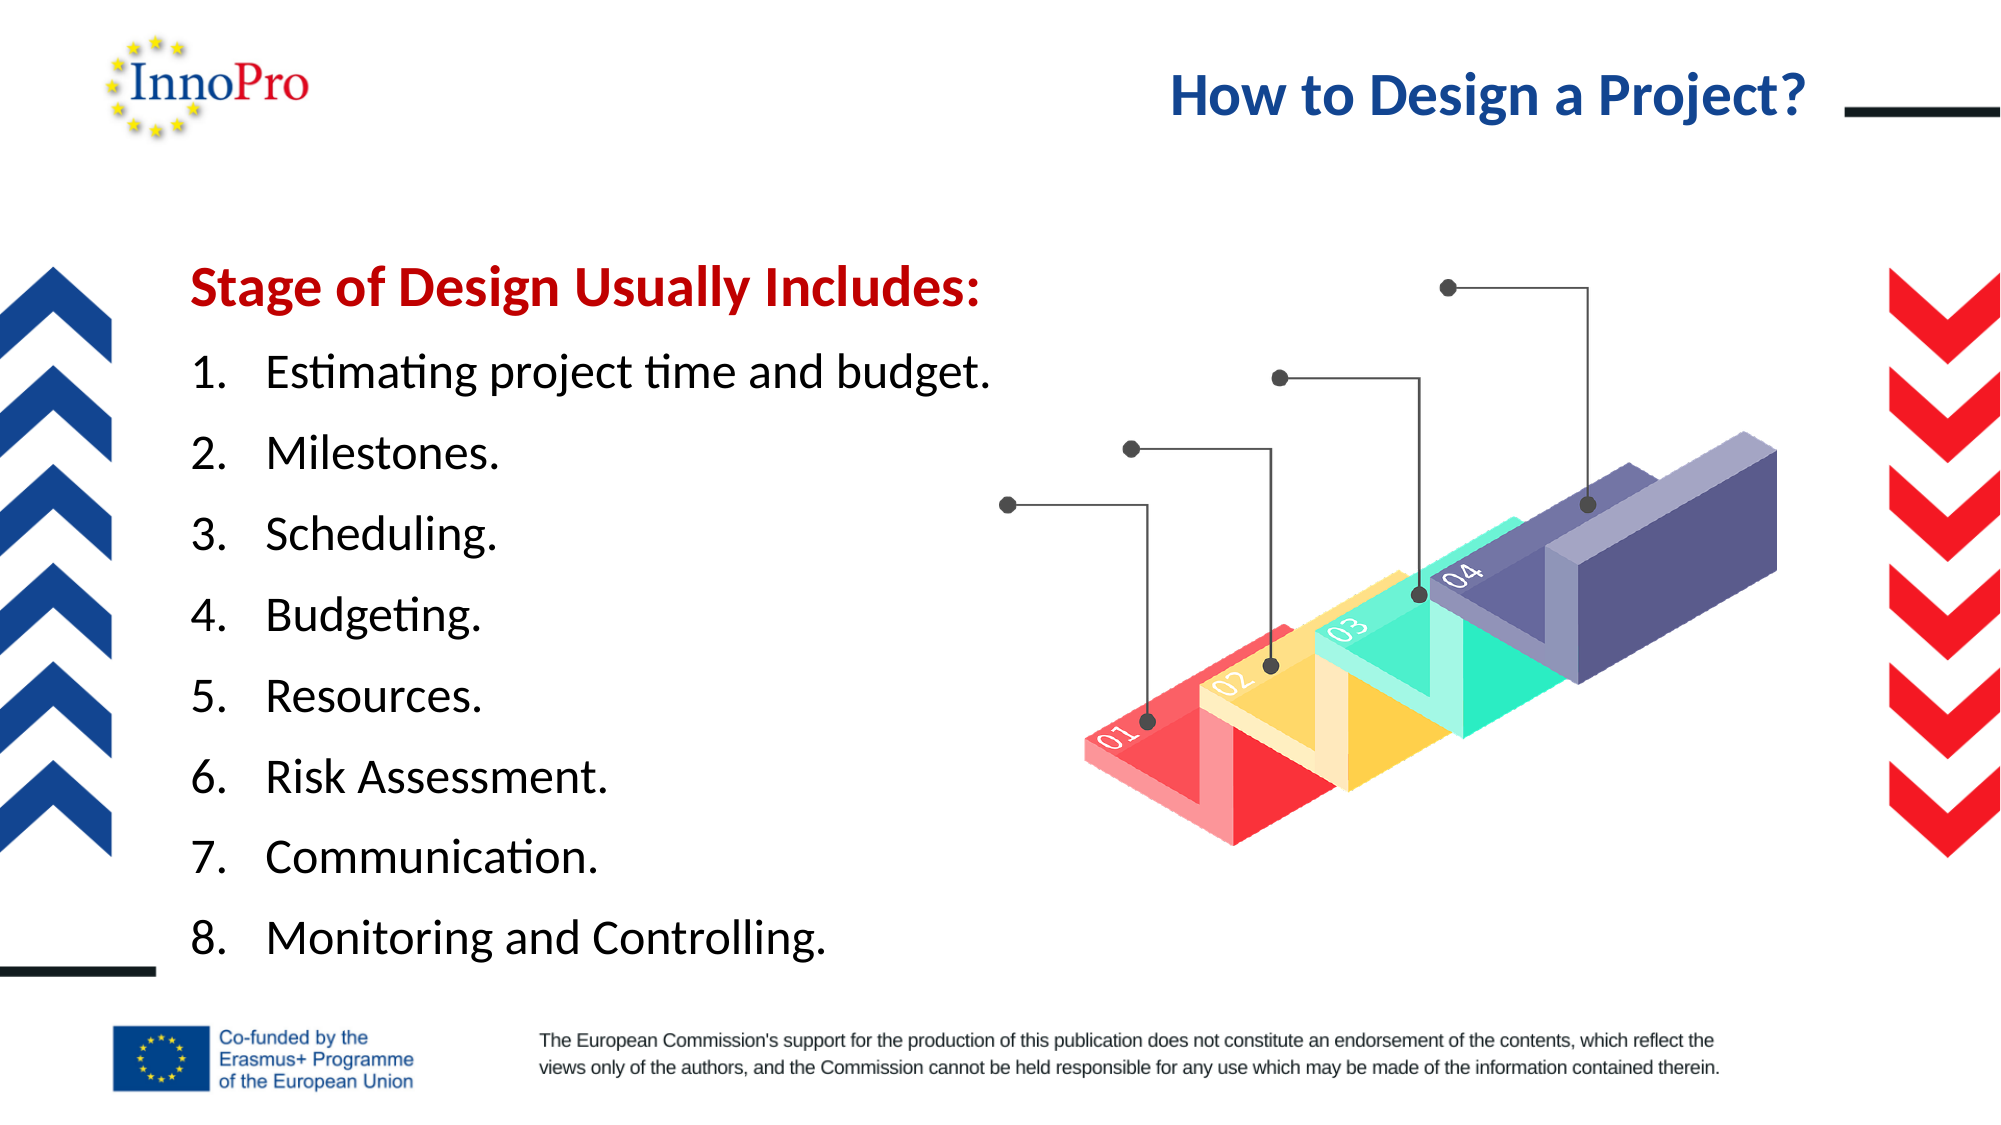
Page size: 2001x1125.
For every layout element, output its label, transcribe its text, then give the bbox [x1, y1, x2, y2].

title How to Design a Project? [1060, 32, 1837, 158]
picture [0, 0, 2001, 1125]
list Stage of Design Usually Includes: Estimating project time and budget. Milestones. Scheduling. Budgeting. Resources. Risk Assessment. Communication. Monitoring and Controlling. [175, 240, 1936, 955]
